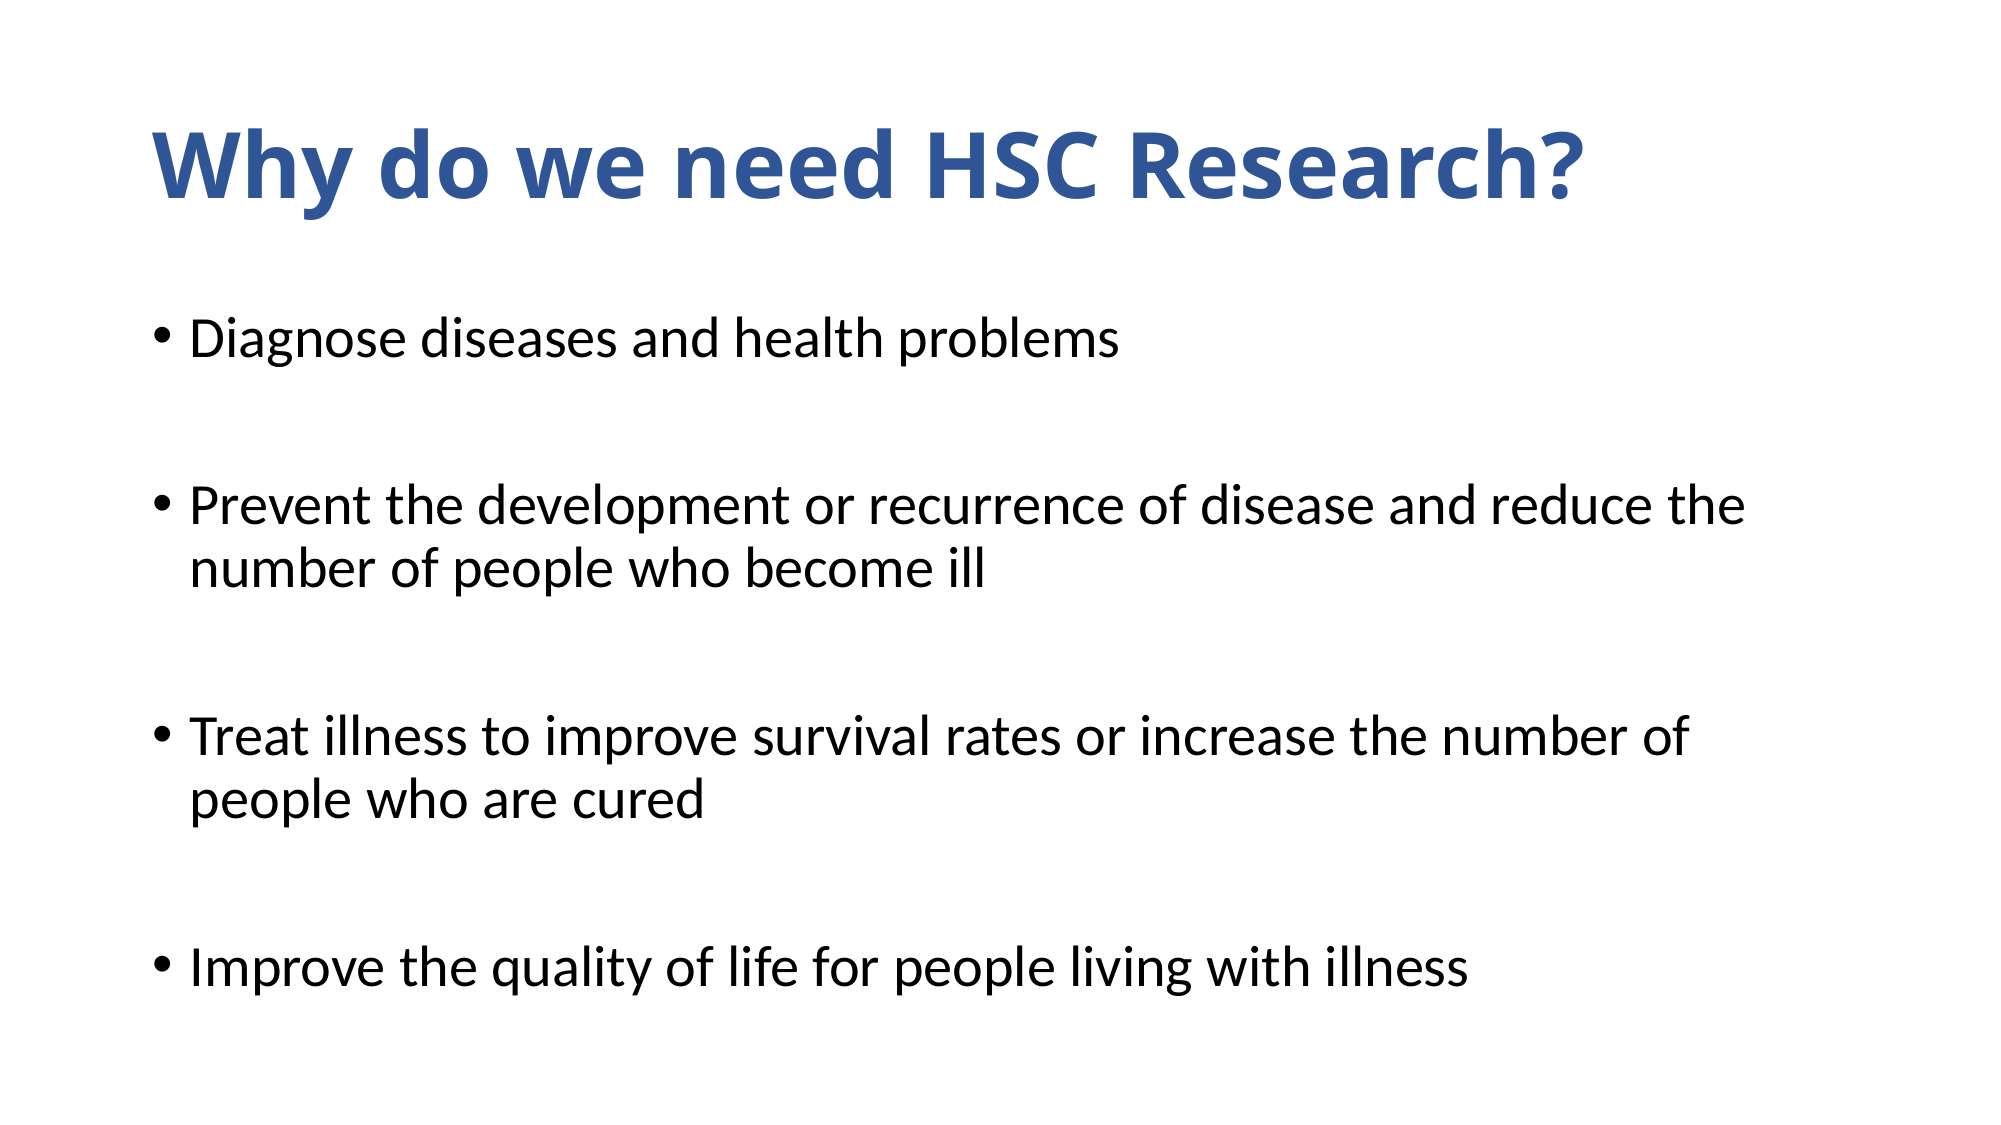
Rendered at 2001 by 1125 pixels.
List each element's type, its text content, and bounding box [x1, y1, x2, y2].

title Why do we need HSC Research? [137, 59, 1863, 278]
list Diagnose diseases and health problems Prevent the development or recurrence of disease and reduce the number of people who become ill Treat illness to improve survival rates or increase the number of people who are cured Improve the quality of life for people living with illness [137, 299, 1863, 1014]
